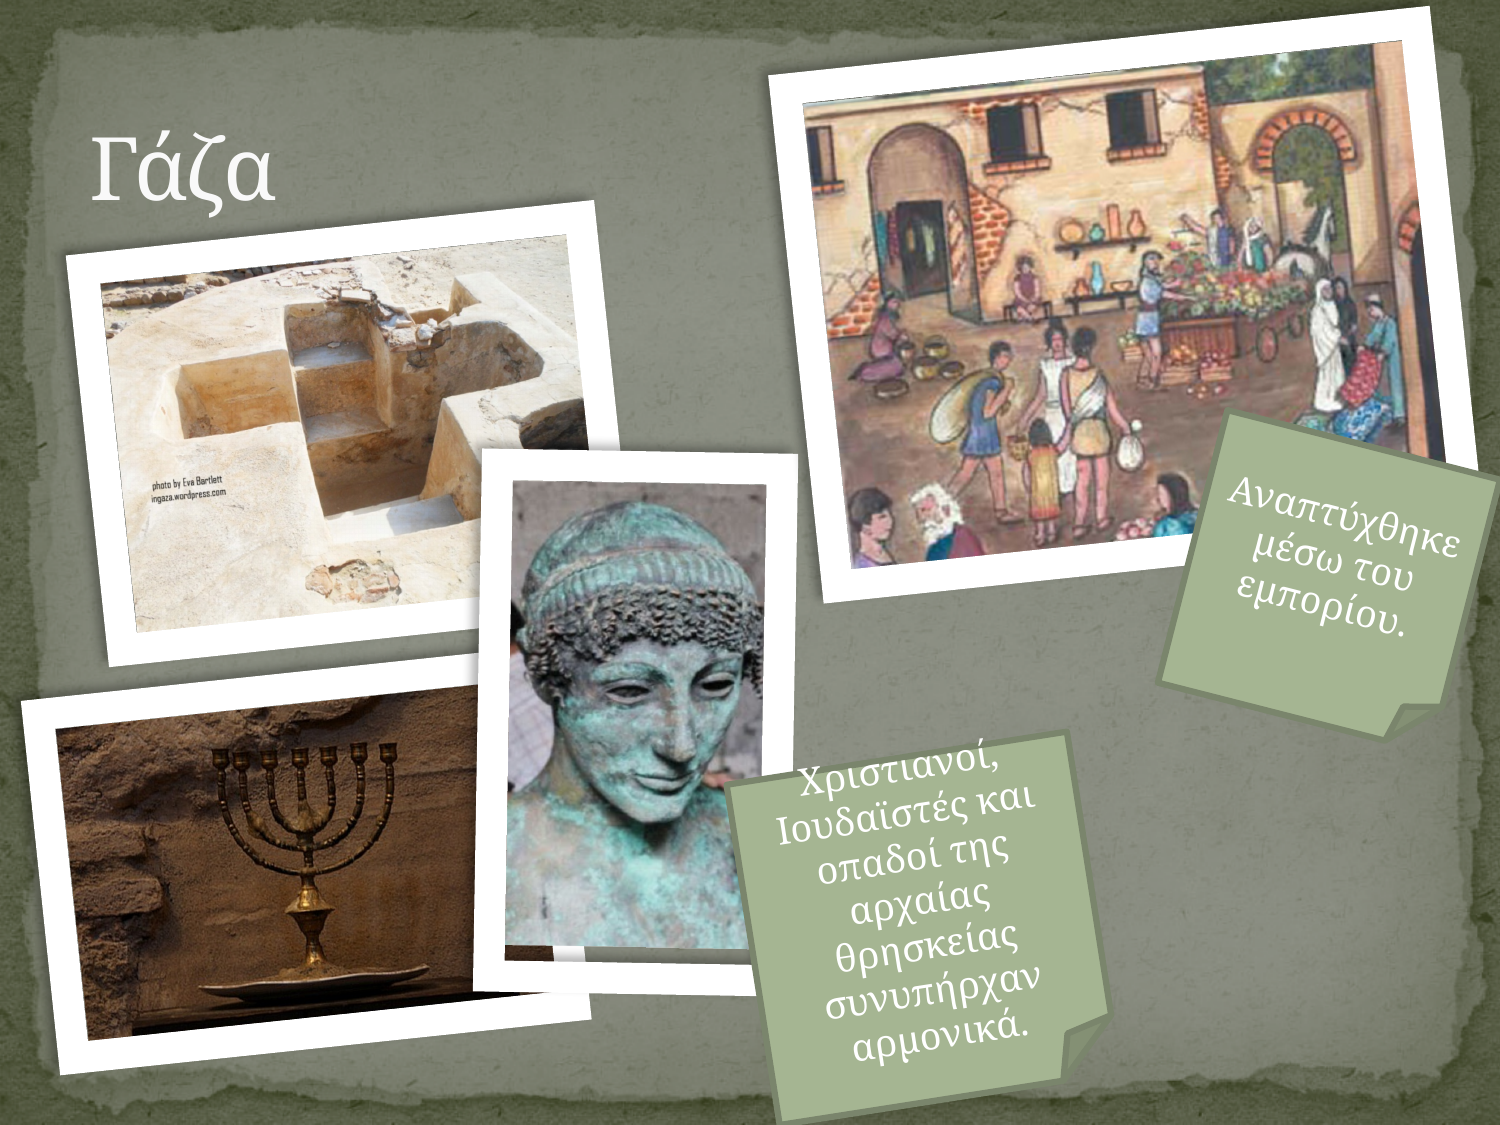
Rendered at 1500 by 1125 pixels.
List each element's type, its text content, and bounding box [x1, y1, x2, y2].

text_box Χριστιανοί, Ιουδαϊστές και οπαδοί της αρχαίας θρησκείας συνυπήρχαν αρμονικά. [752, 728, 1115, 1125]
picture [56, 235, 766, 1040]
picture [804, 42, 1446, 569]
title Γάζα [74, 24, 1141, 225]
text_box Αναπτύχθηκε μέσω του εμπορίου. [1154, 460, 1500, 744]
